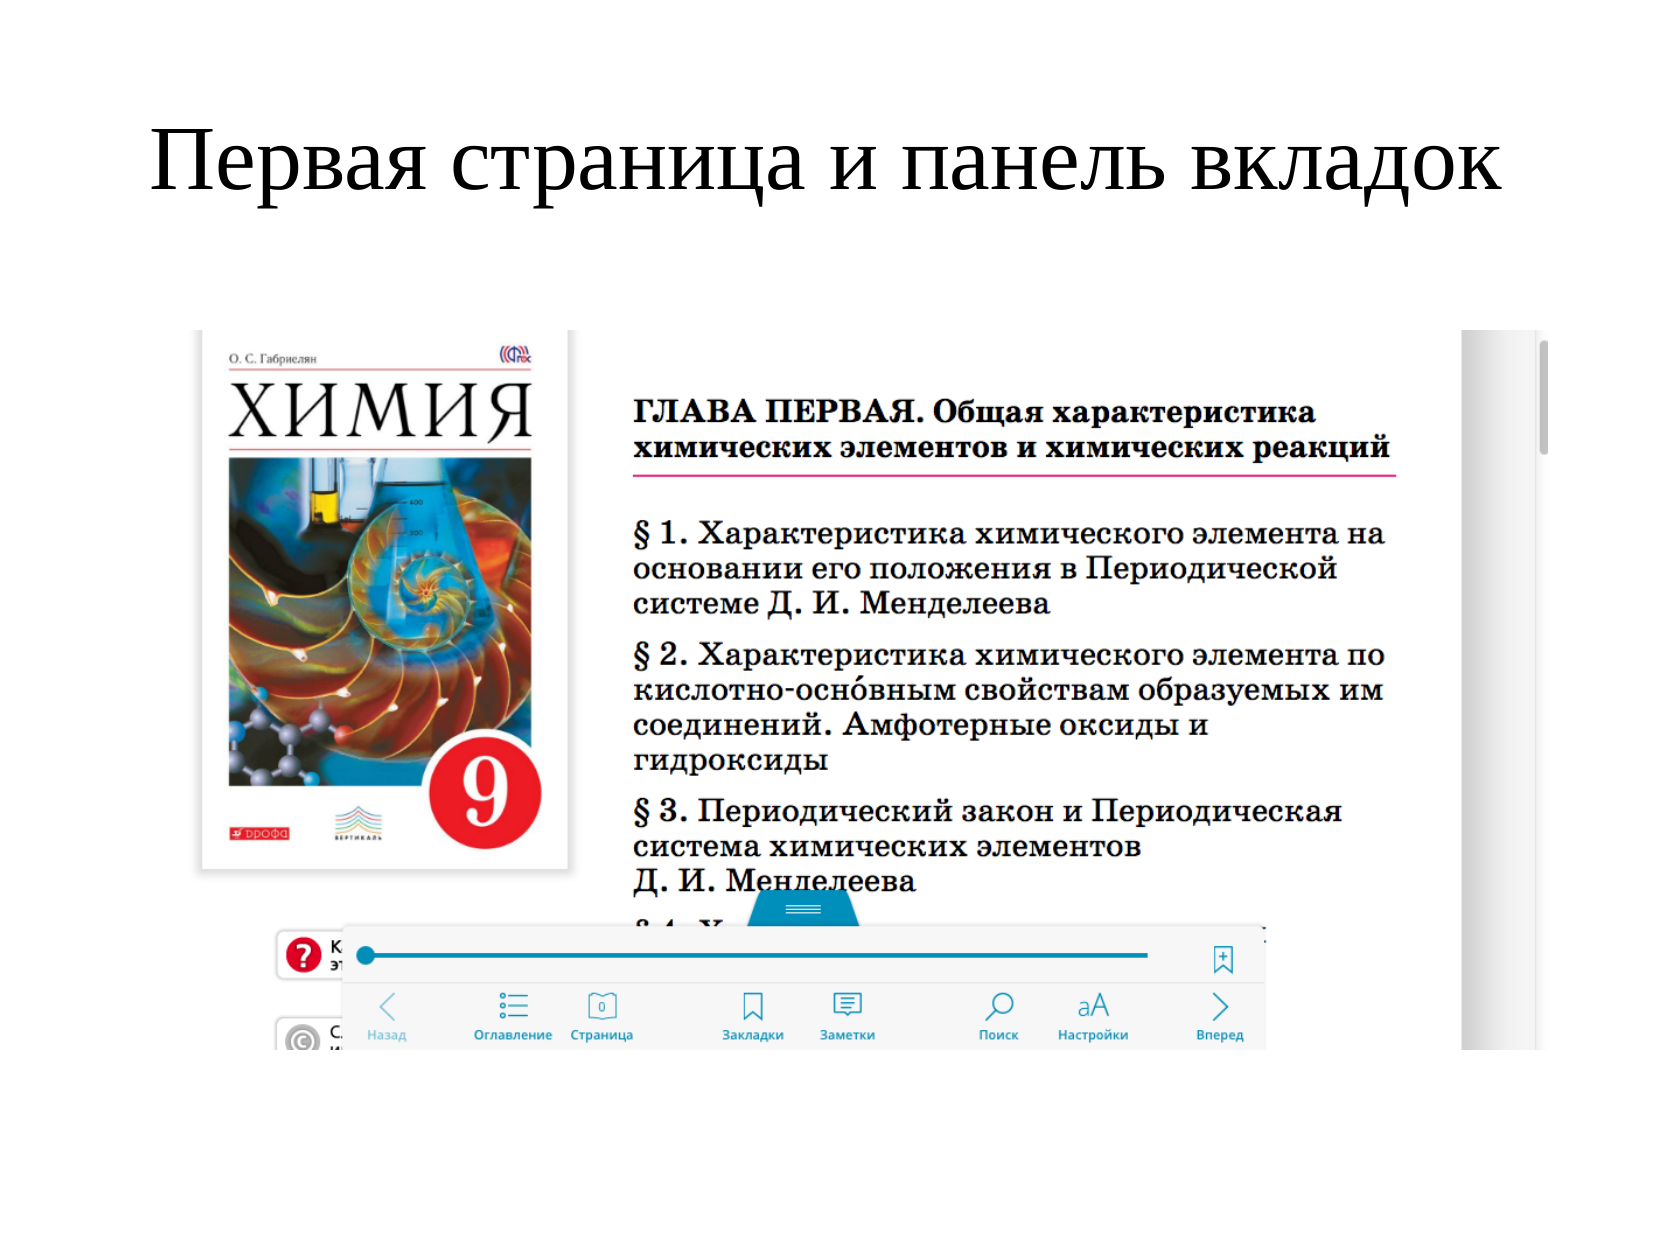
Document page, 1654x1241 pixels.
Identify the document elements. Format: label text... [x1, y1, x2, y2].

text_box Первая страница и панель вкладок [82, 49, 1571, 257]
picture [137, 330, 1548, 1051]
